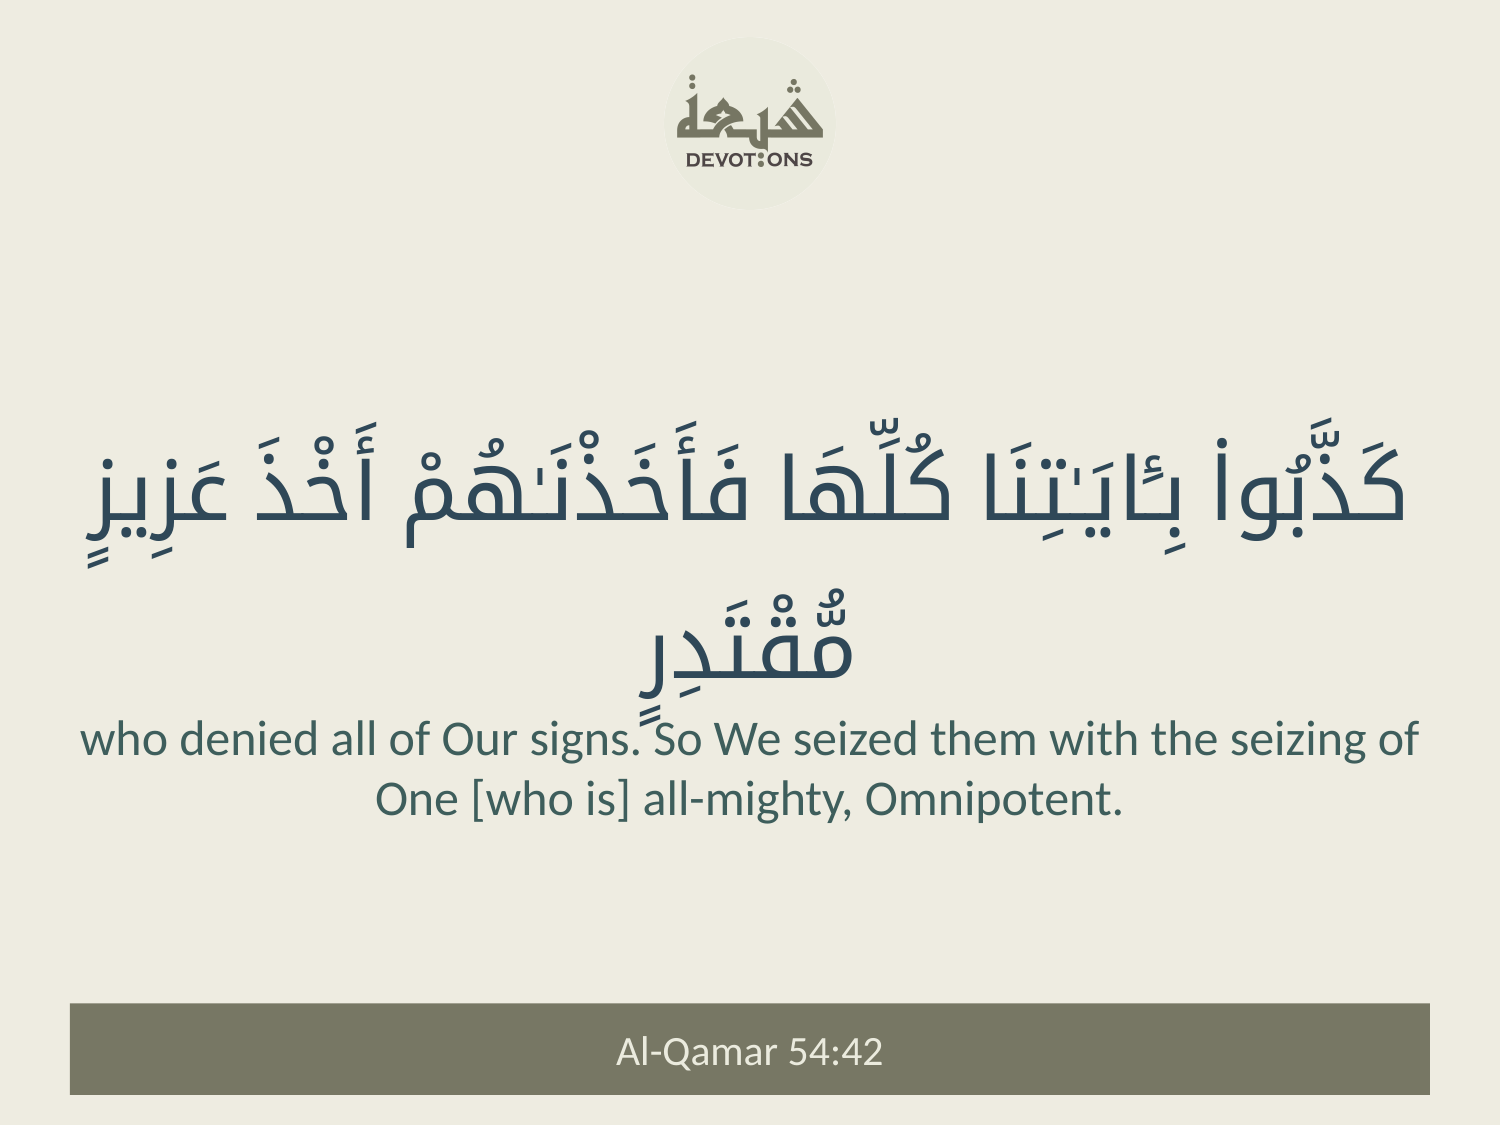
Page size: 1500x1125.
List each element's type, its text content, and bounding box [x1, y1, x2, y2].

picture [656, 29, 844, 203]
list Al-Qamar 54:42 [69, 1003, 1430, 1095]
list كَذَّبُوا۟ بِـَٔايَـٰتِنَا كُلِّهَا فَأَخَذْنَـٰهُمْ أَخْذَ عَزِيزٍ مُّقْتَدِرٍ who denied all of Our signs. So We seized them with the seizing of One [who is] all-mighty, Omnipotent. [69, 203, 1430, 1003]
